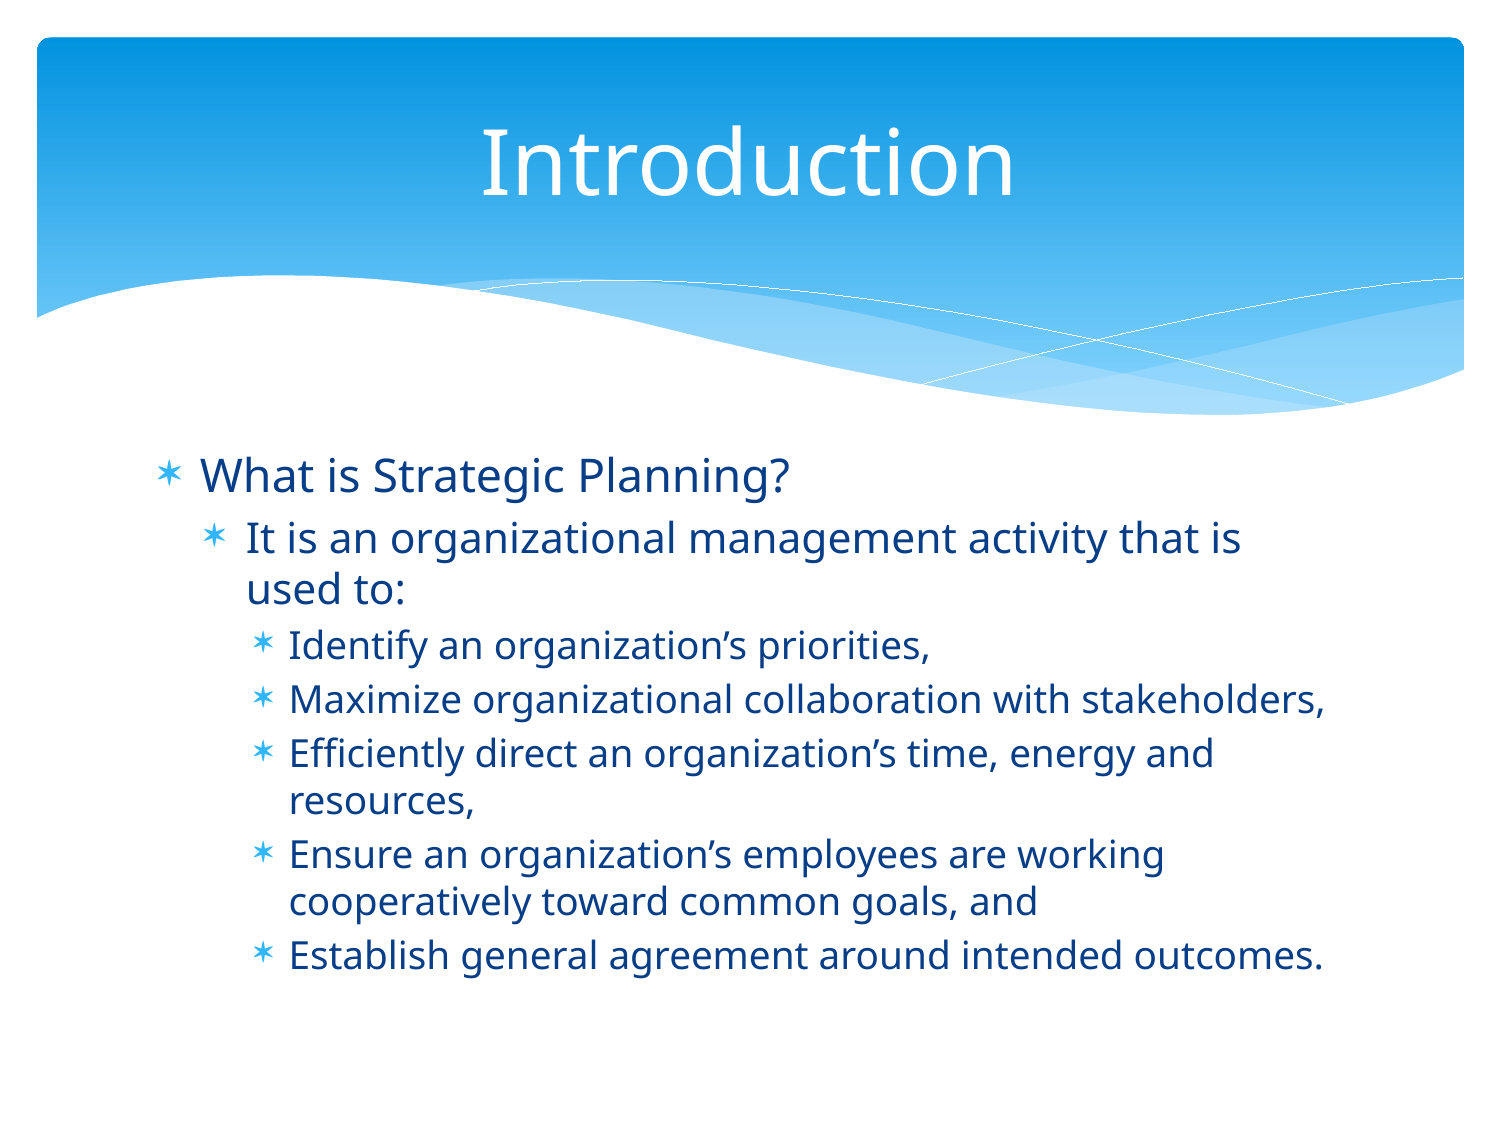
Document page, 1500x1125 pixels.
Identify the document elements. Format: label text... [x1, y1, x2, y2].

title Introduction [75, 55, 1425, 261]
list What is Strategic Planning? It is an organizational management activity that is used to: Identify an organization’s priorities, Maximize organizational collaboration with stakeholders, Efficiently direct an organization’s time, energy and resources, Ensure an organization’s employees are working cooperatively toward common goals, and Establish general agreement around intended outcomes. [143, 438, 1359, 1005]
